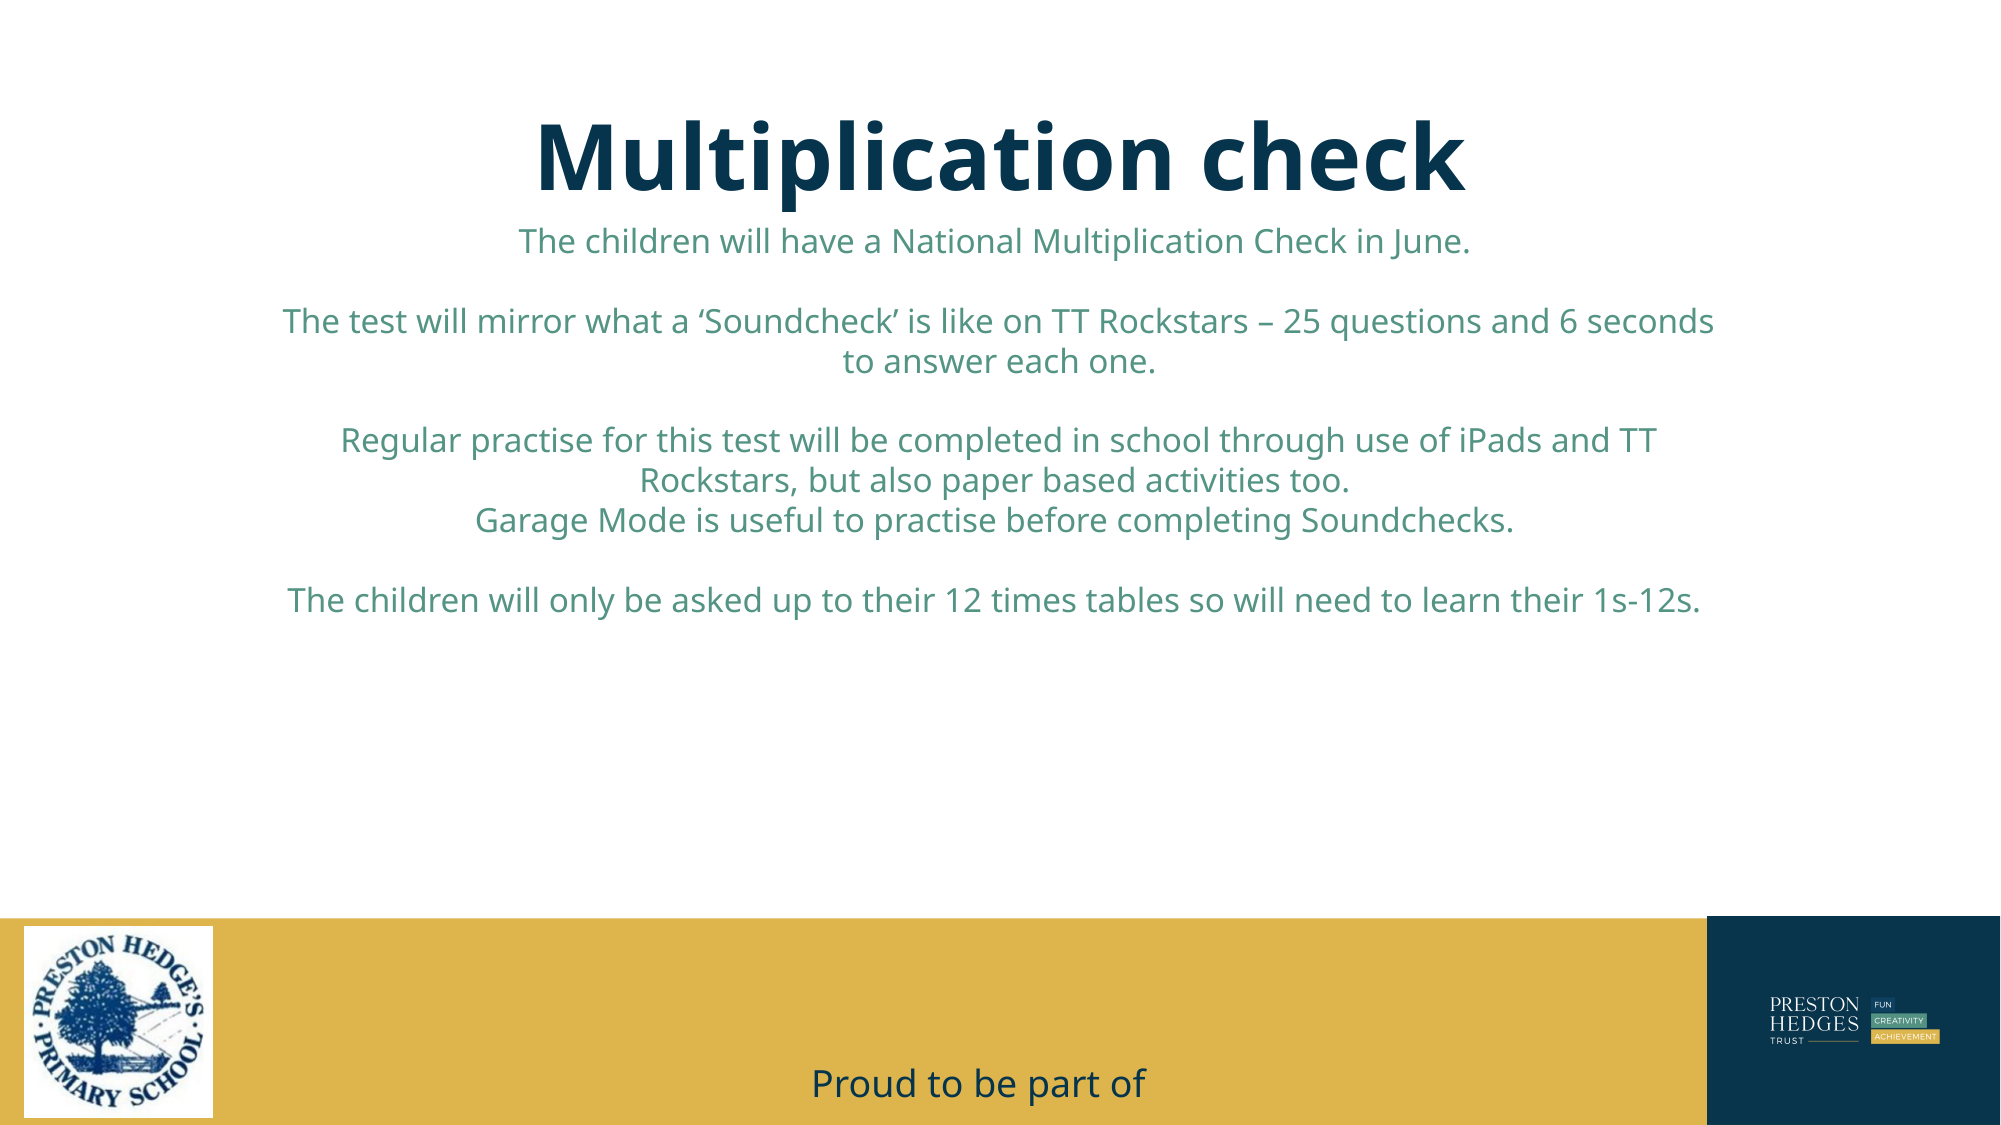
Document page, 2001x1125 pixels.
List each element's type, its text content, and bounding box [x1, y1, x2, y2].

picture [24, 926, 213, 1118]
title Multiplication check [249, 44, 1750, 212]
subtitle The children will have a National Multiplication Check in June. The test will mirror what a ‘Soundcheck’ is like on TT Rockstars – 25 questions and 6 seconds to answer each one. Regular practise for this test will be completed in school through use of iPads and TT Rockstars, but also paper based activities too. Garage Mode is useful to practise before completing Soundchecks. The children will only be asked up to their 12 times tables so will need to learn their 1s-12s. [249, 212, 1750, 913]
picture [1707, 916, 2001, 1125]
